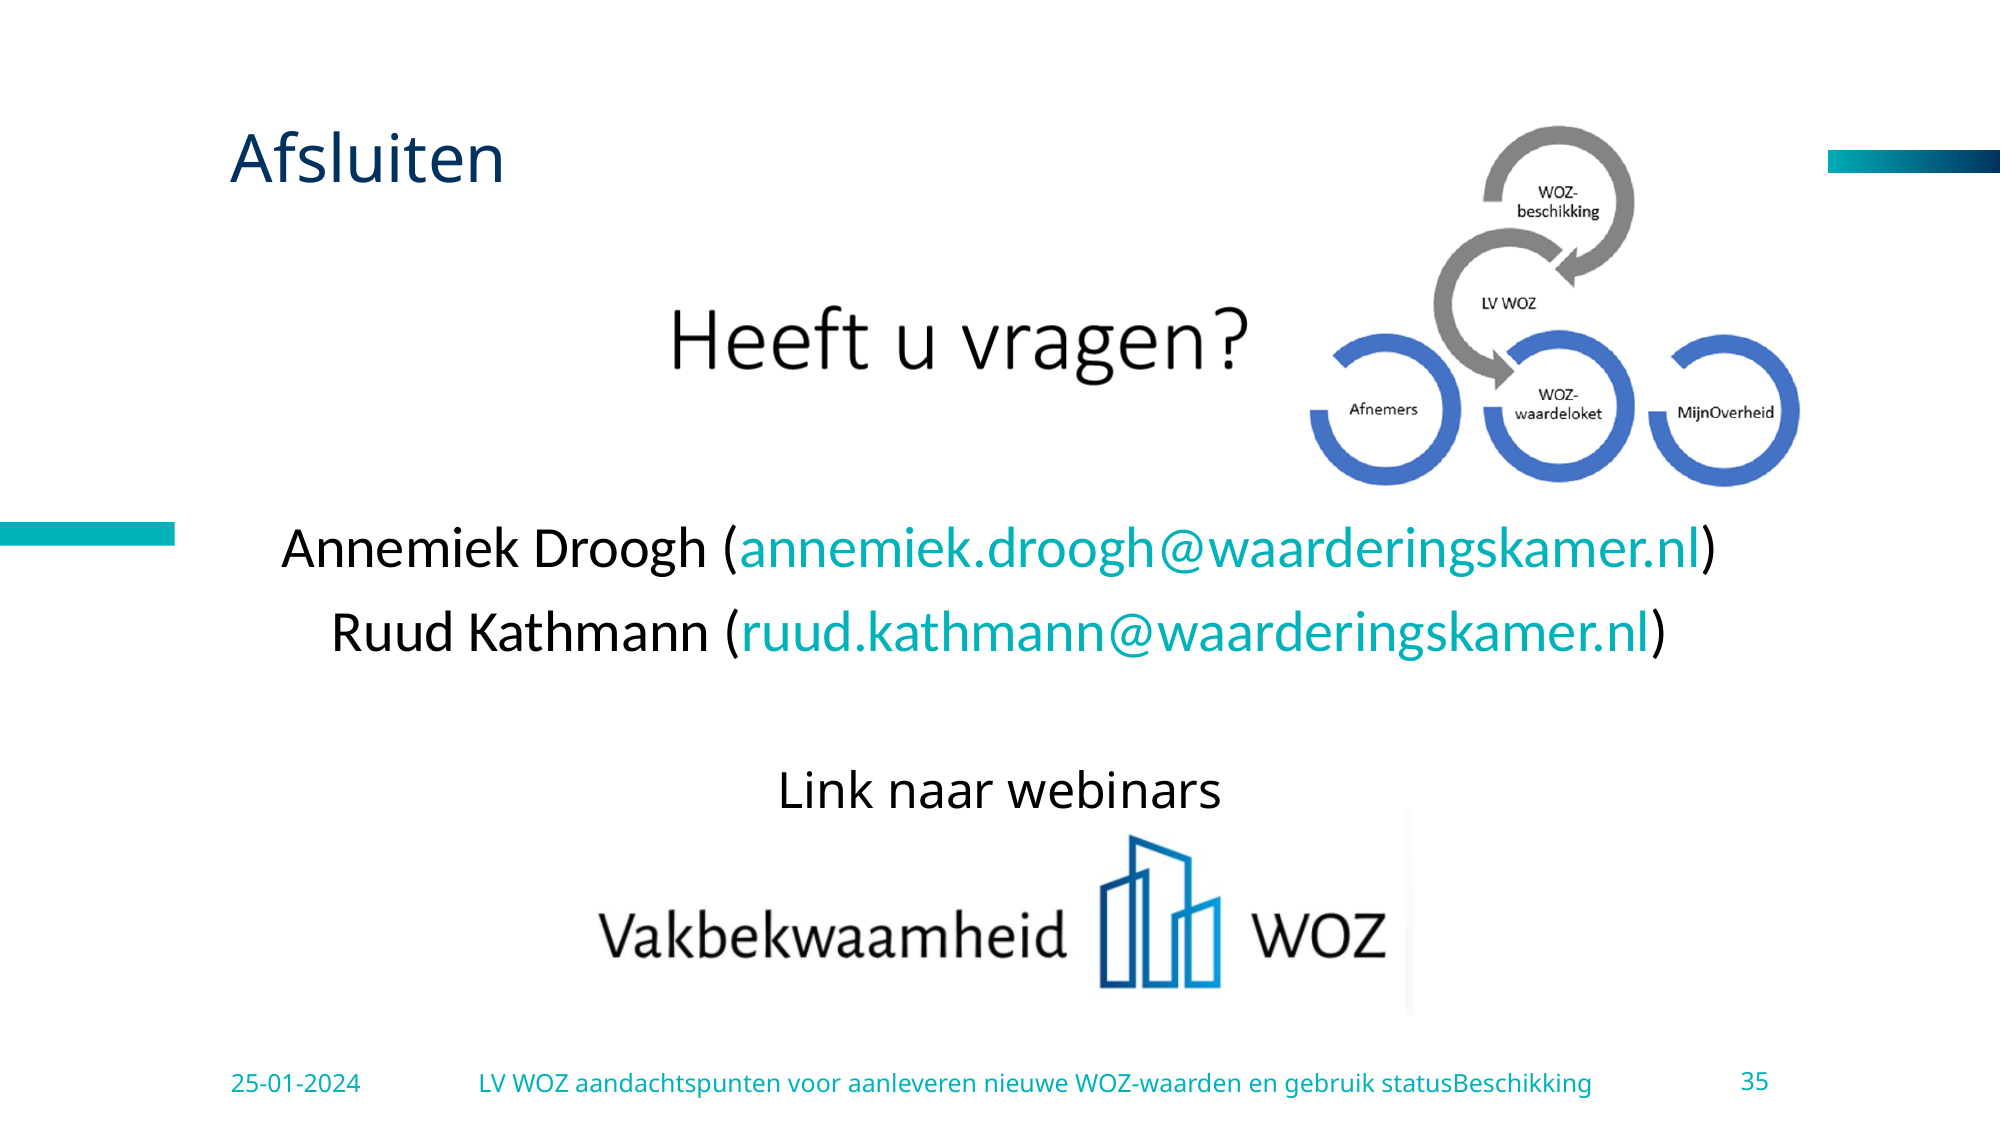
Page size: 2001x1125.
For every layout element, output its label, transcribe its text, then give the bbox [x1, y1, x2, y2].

slide_number 35 [1602, 1058, 1784, 1106]
picture [587, 809, 1413, 1015]
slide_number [215, 1058, 397, 1106]
list Annemiek Droogh (annemiek.droogh@waarderingskamer.nl) Ruud Kathmann (ruud.kathmann@waarderingskamer.nl) Link naar webinars [215, 279, 1785, 1012]
footer LV WOZ aandachtspunten voor aanleveren nieuwe WOZ-waarden en gebruik statusBeschikking [397, 1058, 1602, 1106]
picture [610, 110, 1828, 507]
title Afsluiten [215, 84, 1785, 238]
